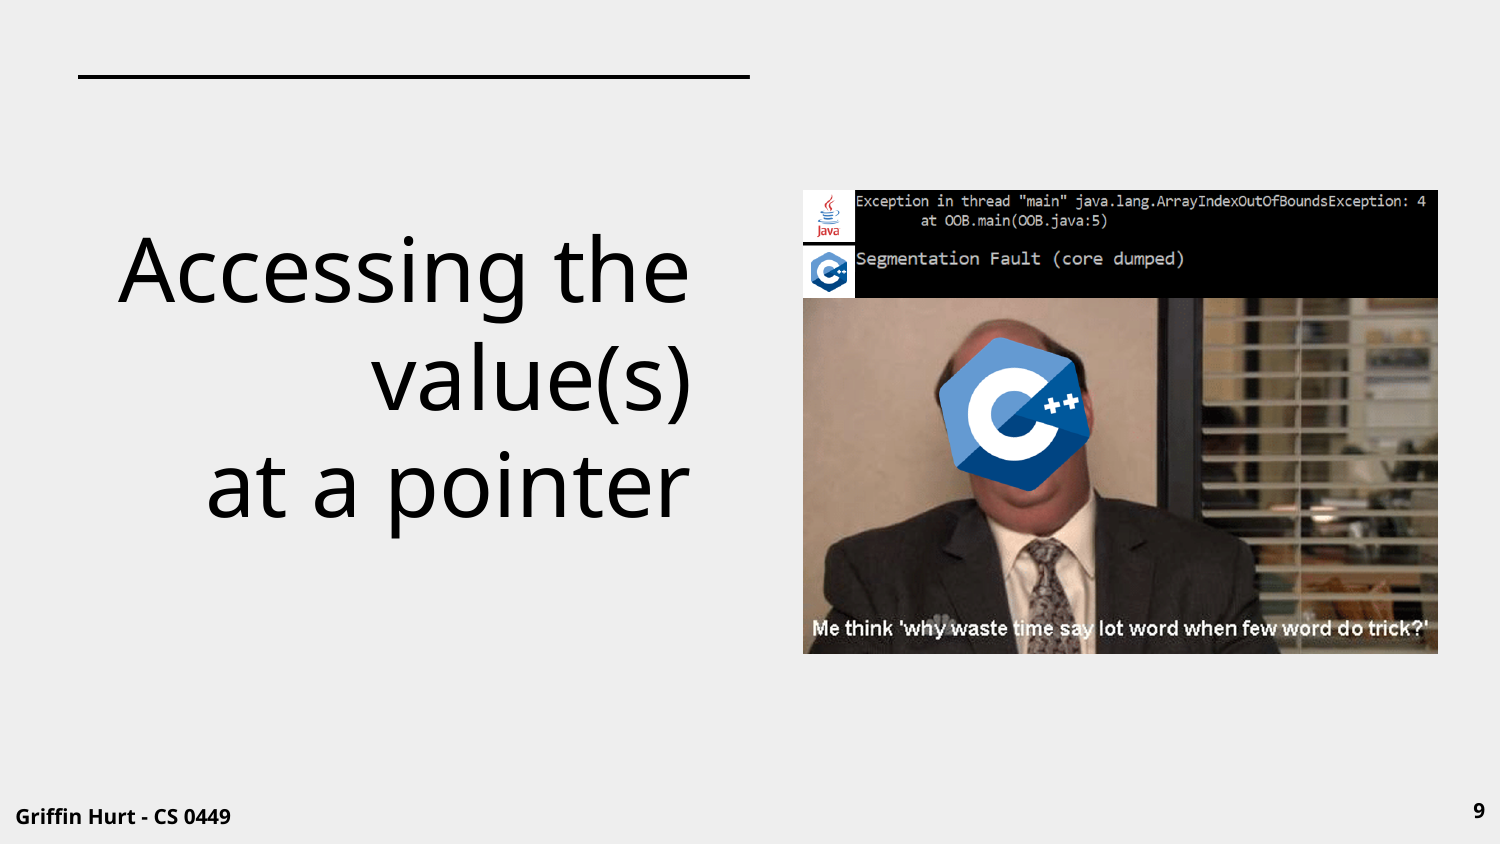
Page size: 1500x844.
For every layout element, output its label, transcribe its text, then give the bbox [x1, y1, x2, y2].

title Accessing the value(s) at a pointer [43, 205, 708, 544]
slide_number Griffin Hurt - CS 0449 [0, 779, 328, 844]
slide_number 9 [1410, 779, 1500, 844]
picture [803, 190, 1438, 654]
